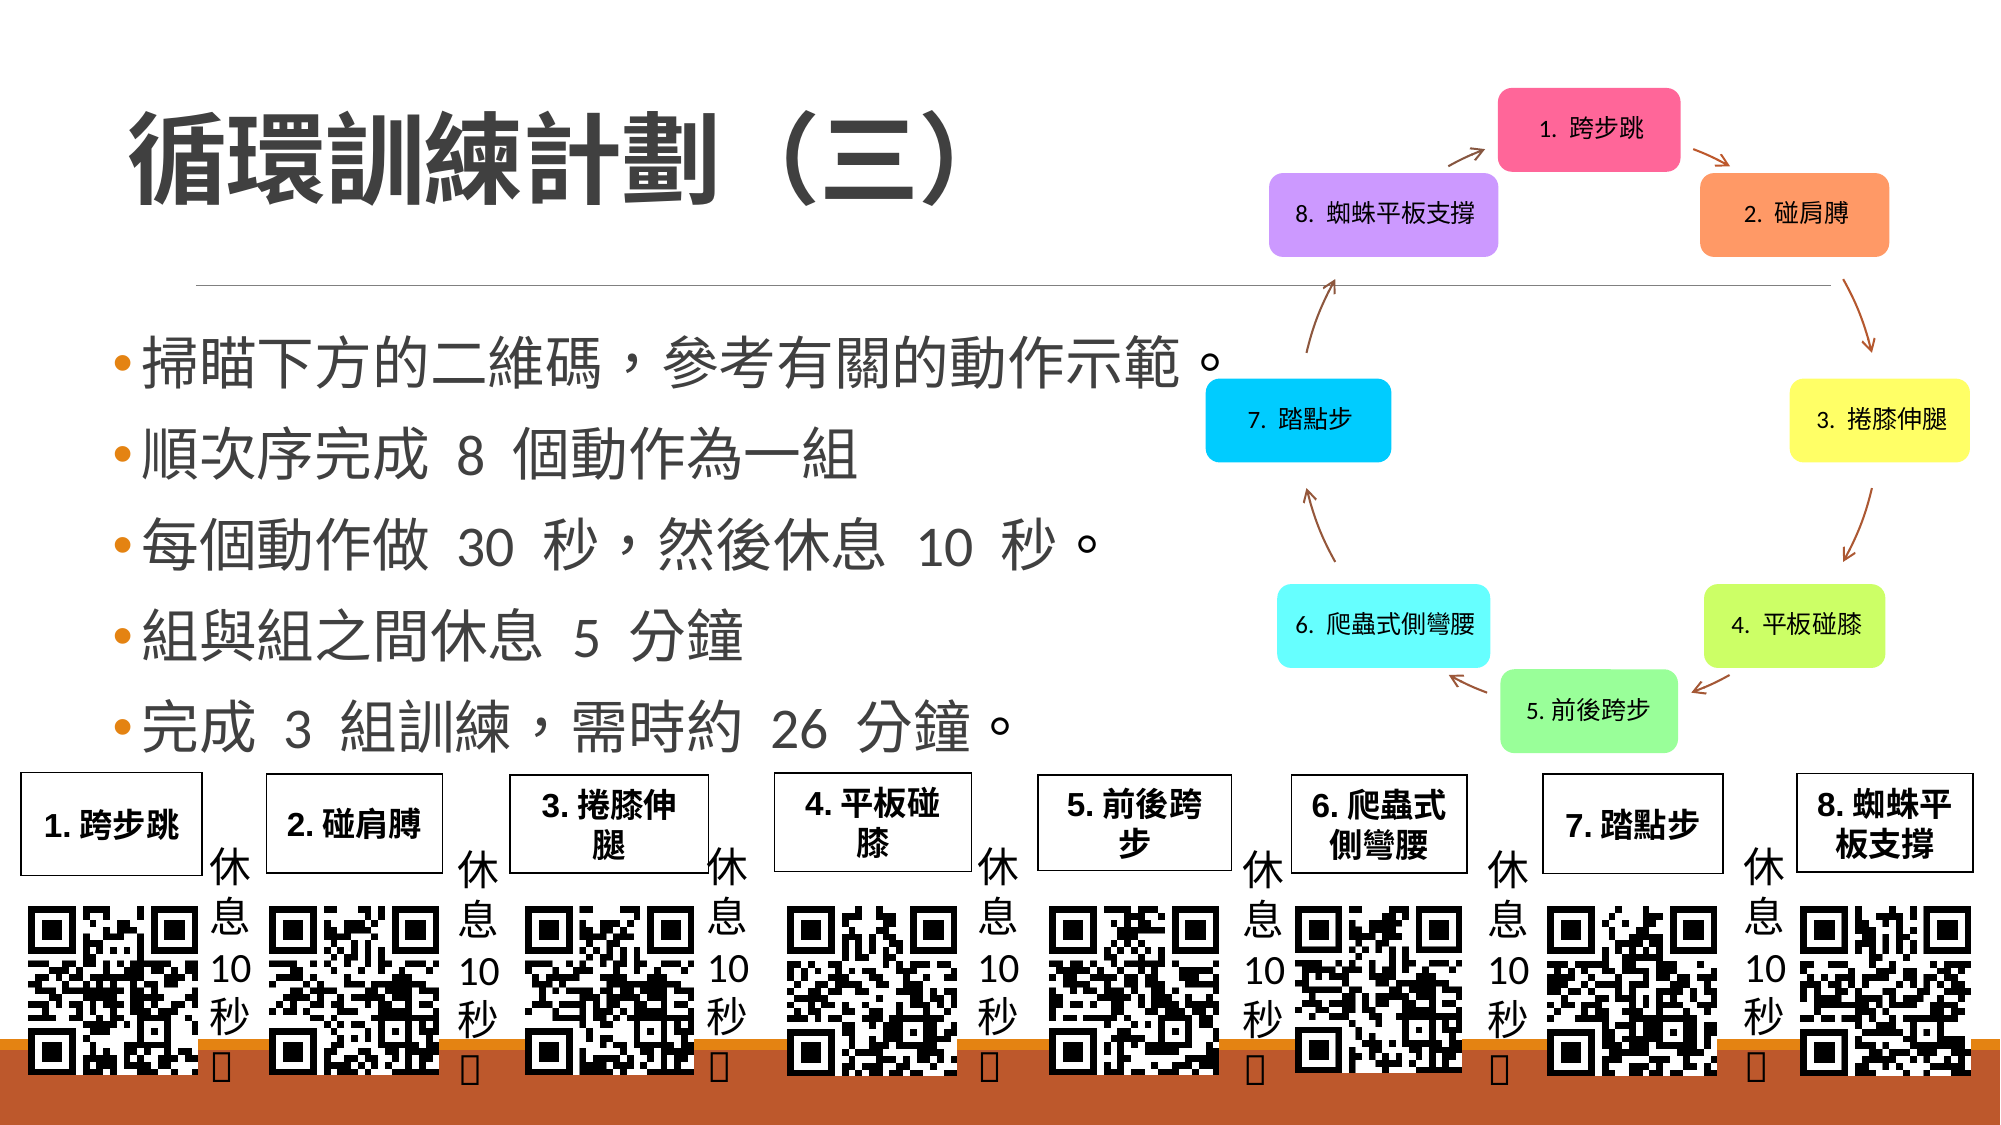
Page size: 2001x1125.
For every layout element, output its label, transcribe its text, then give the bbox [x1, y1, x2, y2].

picture [1800, 905, 1971, 1076]
picture [1546, 905, 1718, 1077]
picture [786, 905, 958, 1077]
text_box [20, 771, 1974, 1102]
picture [1049, 905, 1219, 1076]
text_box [1143, 86, 2000, 755]
picture [269, 905, 439, 1076]
text_box 循環訓練計劃（三） [112, 35, 1818, 225]
text_box 掃瞄下方的二維碼，參考有關的動作示範。 順次序完成 8 個動作為一組 每個動作做 30 秒，然後休息 10 秒。 組與組之間休息 5 分鐘 完成 3 組訓練，需時約 26 分鐘。 [97, 327, 1220, 769]
picture [27, 905, 198, 1076]
picture [1295, 905, 1463, 1073]
picture [525, 906, 695, 1076]
